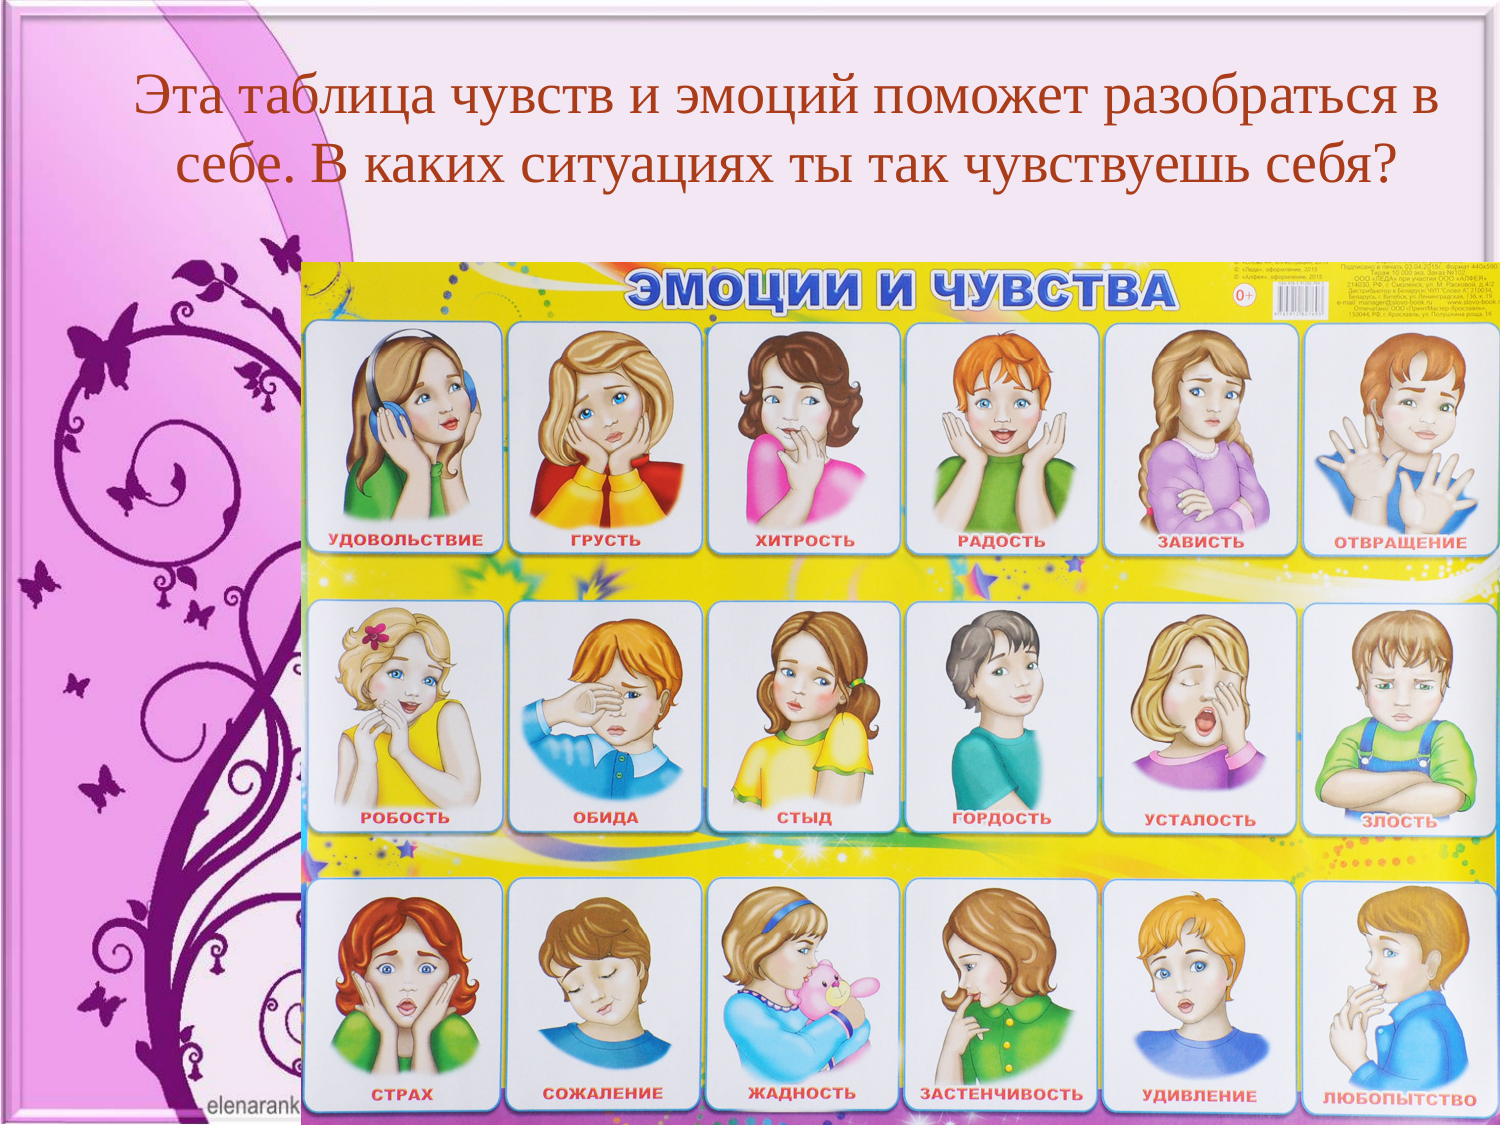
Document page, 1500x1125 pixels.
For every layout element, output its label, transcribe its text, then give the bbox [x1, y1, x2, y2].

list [300, 262, 1500, 1125]
picture [0, 0, 1500, 1125]
title Эта таблица чувств и эмоций поможет разобраться в себе. В каких ситуациях ты так чувствуешь себя? [112, 30, 1463, 219]
